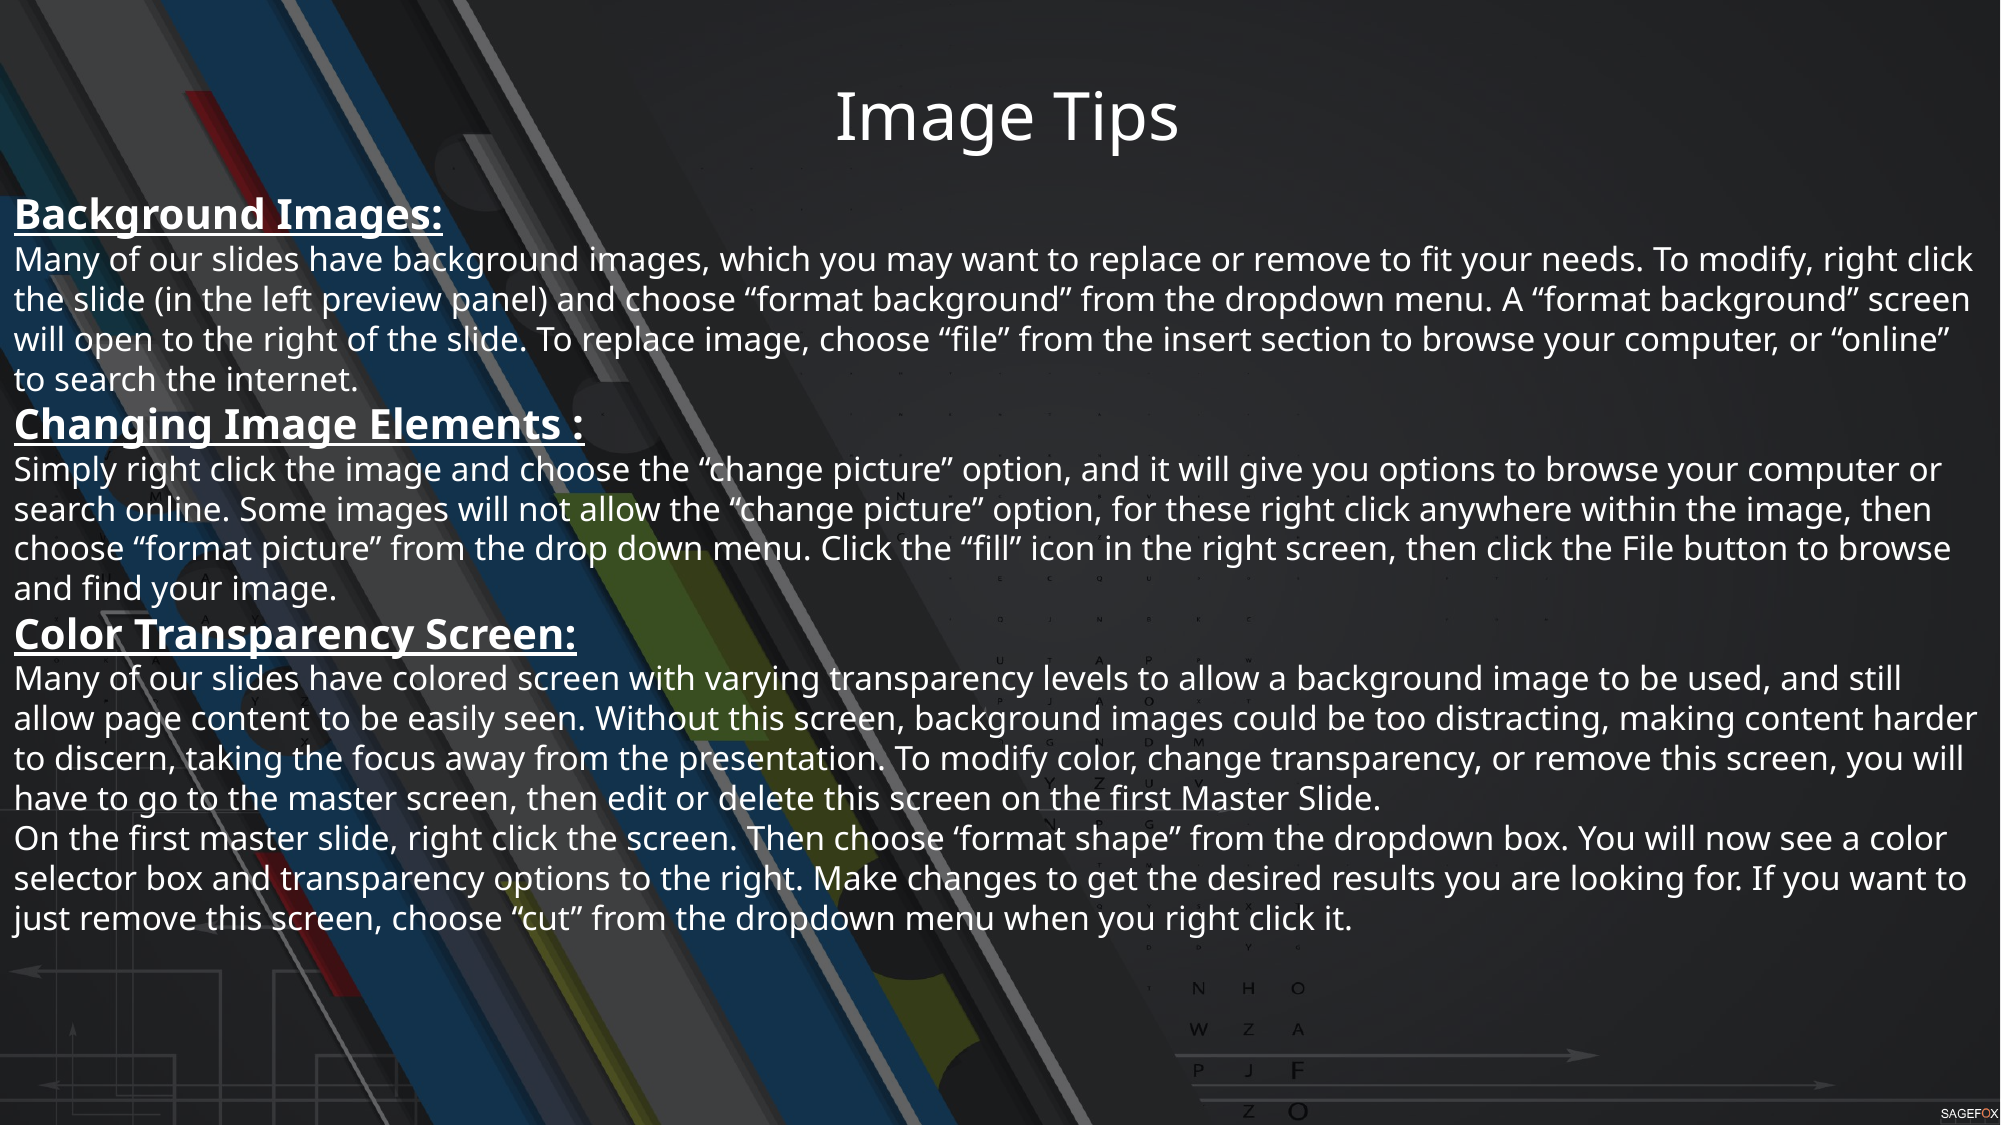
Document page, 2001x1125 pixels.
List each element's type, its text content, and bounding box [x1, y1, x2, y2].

text_box Background Images: Many of our slides have background images, which you may want to replace or remove to fit your needs. To modify, right click the slide (in the left preview panel) and choose “format background” from the dropdown menu. A “format background” screen will open to the right of the slide. To replace image, choose “file” from the insert section to browse your computer, or “online” to search the internet. Changing Image Elements : Simply right click the image and choose the “change picture” option, and it will give you options to browse your computer or search online. Some images will not allow the “change picture” option, for these right click anywhere within the image, then choose “format picture” from the drop down menu. Click the “fill” icon in the right screen, then click the File button to browse and find your image. Color Transparency Screen: Many of our slides have colored screen with varying transparency levels to allow a background image to be used, and still allow page content to be easily seen. Without this screen, background images could be too distracting, making content harder to discern, taking the focus away from the presentation. To modify color, change transparency, or remove this screen, you will have to go to the master screen, then edit or delete this screen on the first Master Slide. On the first master slide, right click the screen. Then choose ‘format shape” from the dropdown box. You will now see a color selector box and transparency options to the right. Make changes to get the desired results you are looking for. If you want to just remove this screen, choose “cut” from the dropdown menu when you right click it. [0, 0, 2000, 1125]
title Image Tips [597, 59, 1420, 177]
